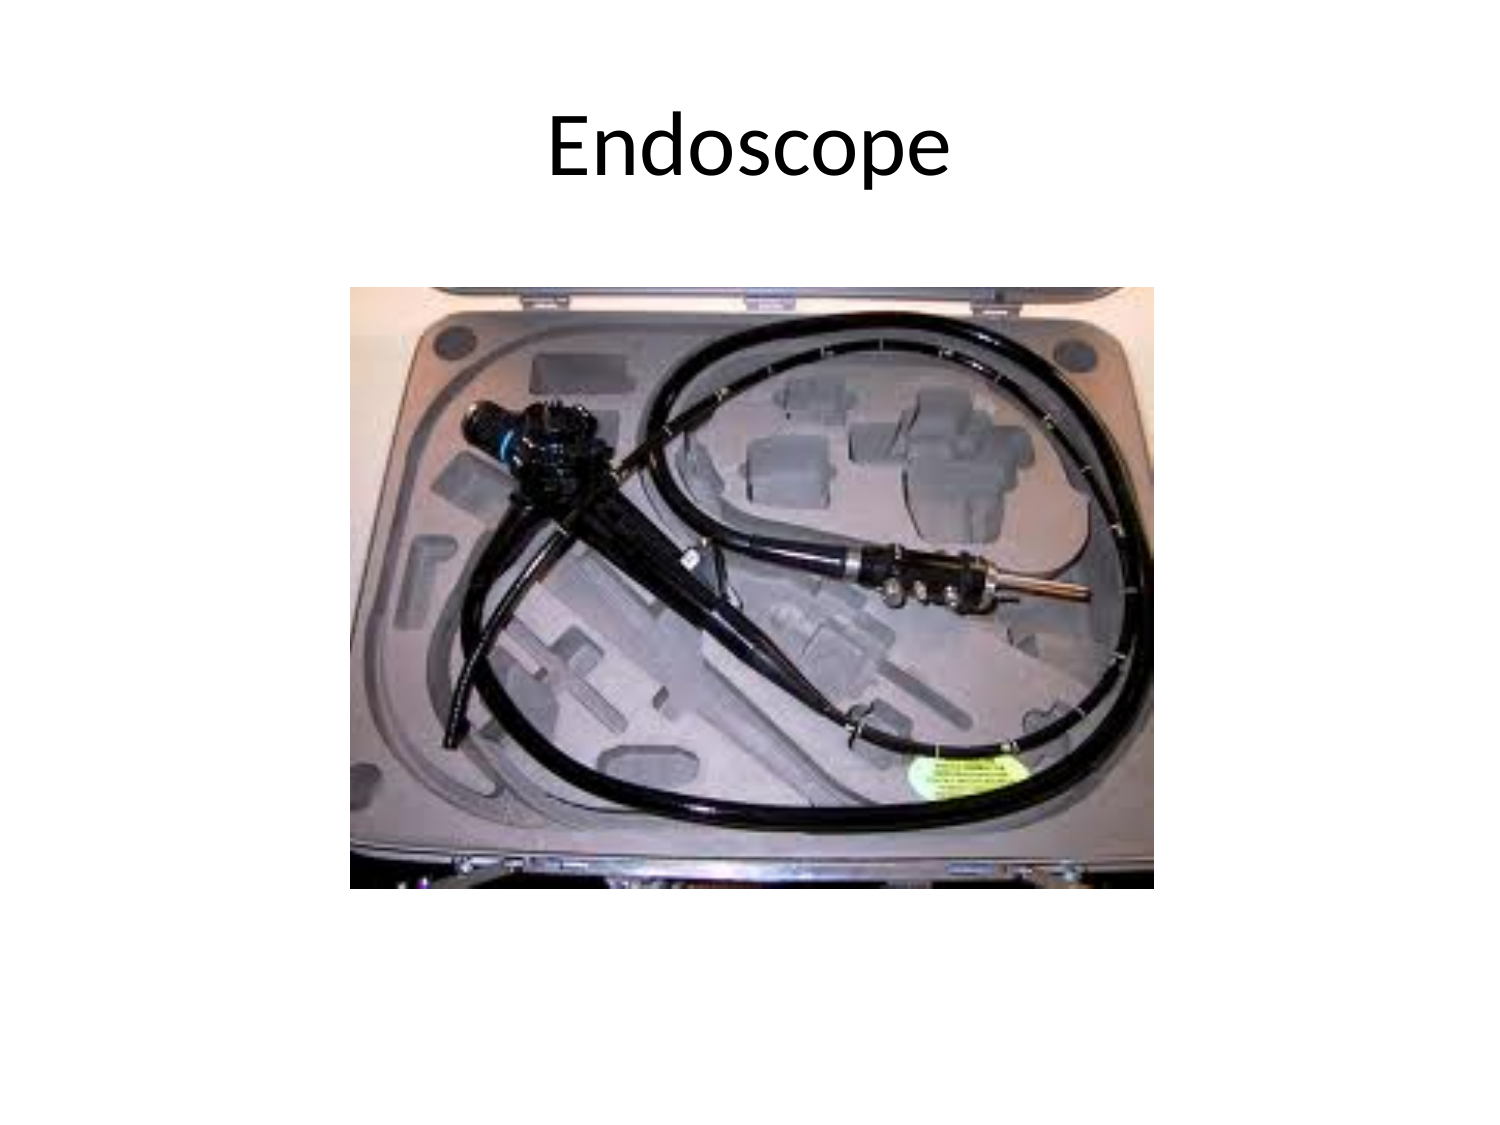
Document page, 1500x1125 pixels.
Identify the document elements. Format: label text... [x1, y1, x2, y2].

title Endoscope [75, 45, 1425, 233]
picture [349, 287, 1154, 890]
